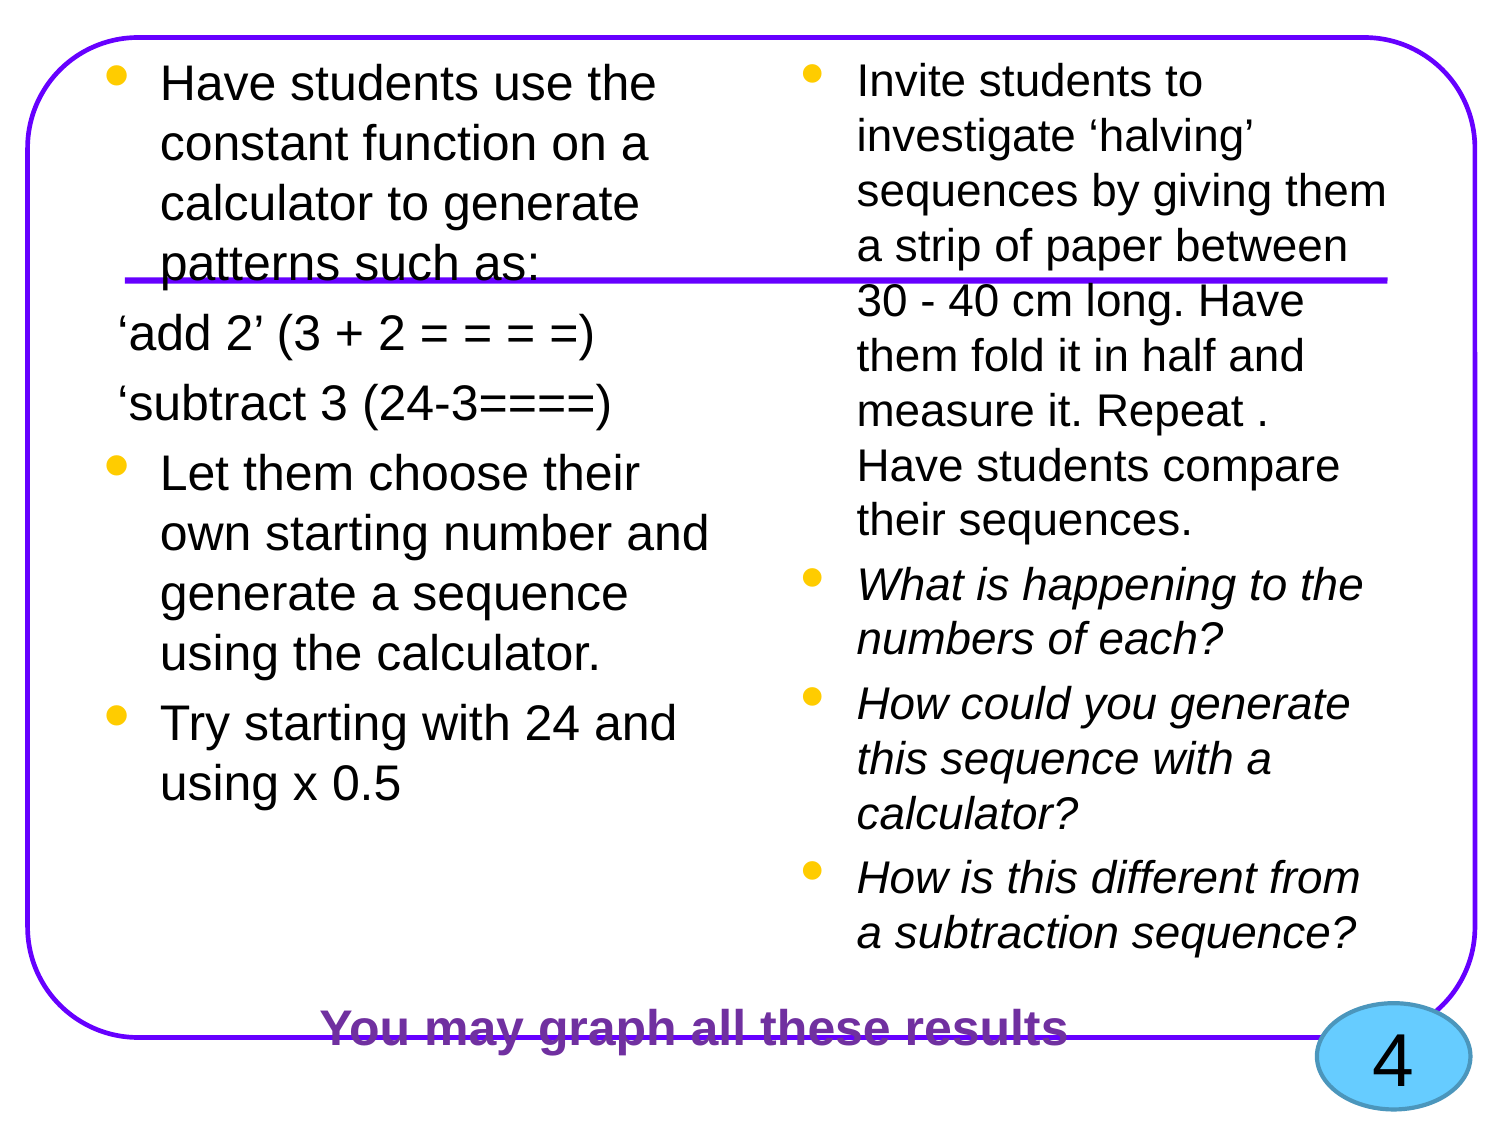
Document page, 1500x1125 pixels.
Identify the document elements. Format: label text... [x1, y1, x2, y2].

text_box You may graph all these results [304, 988, 1085, 1063]
list Have students use the constant function on a calculator to generate patterns such as: ‘add 2’ (3 + 2 = = = =) ‘subtract 3 (24-3====) Let them choose their own starting number and generate a sequence using the calculator. Try starting with 24 and using x 0.5 [88, 42, 743, 706]
text_box 4 [1314, 1001, 1473, 1112]
list Invite students to investigate ‘halving’ sequences by giving them a strip of paper between 30 - 40 cm long. Have them fold it in half and measure it. Repeat . Have students compare their sequences. What is happening to the numbers of each? How could you generate this sequence with a calculator? How is this different from a subtraction sequence? [785, 42, 1405, 706]
